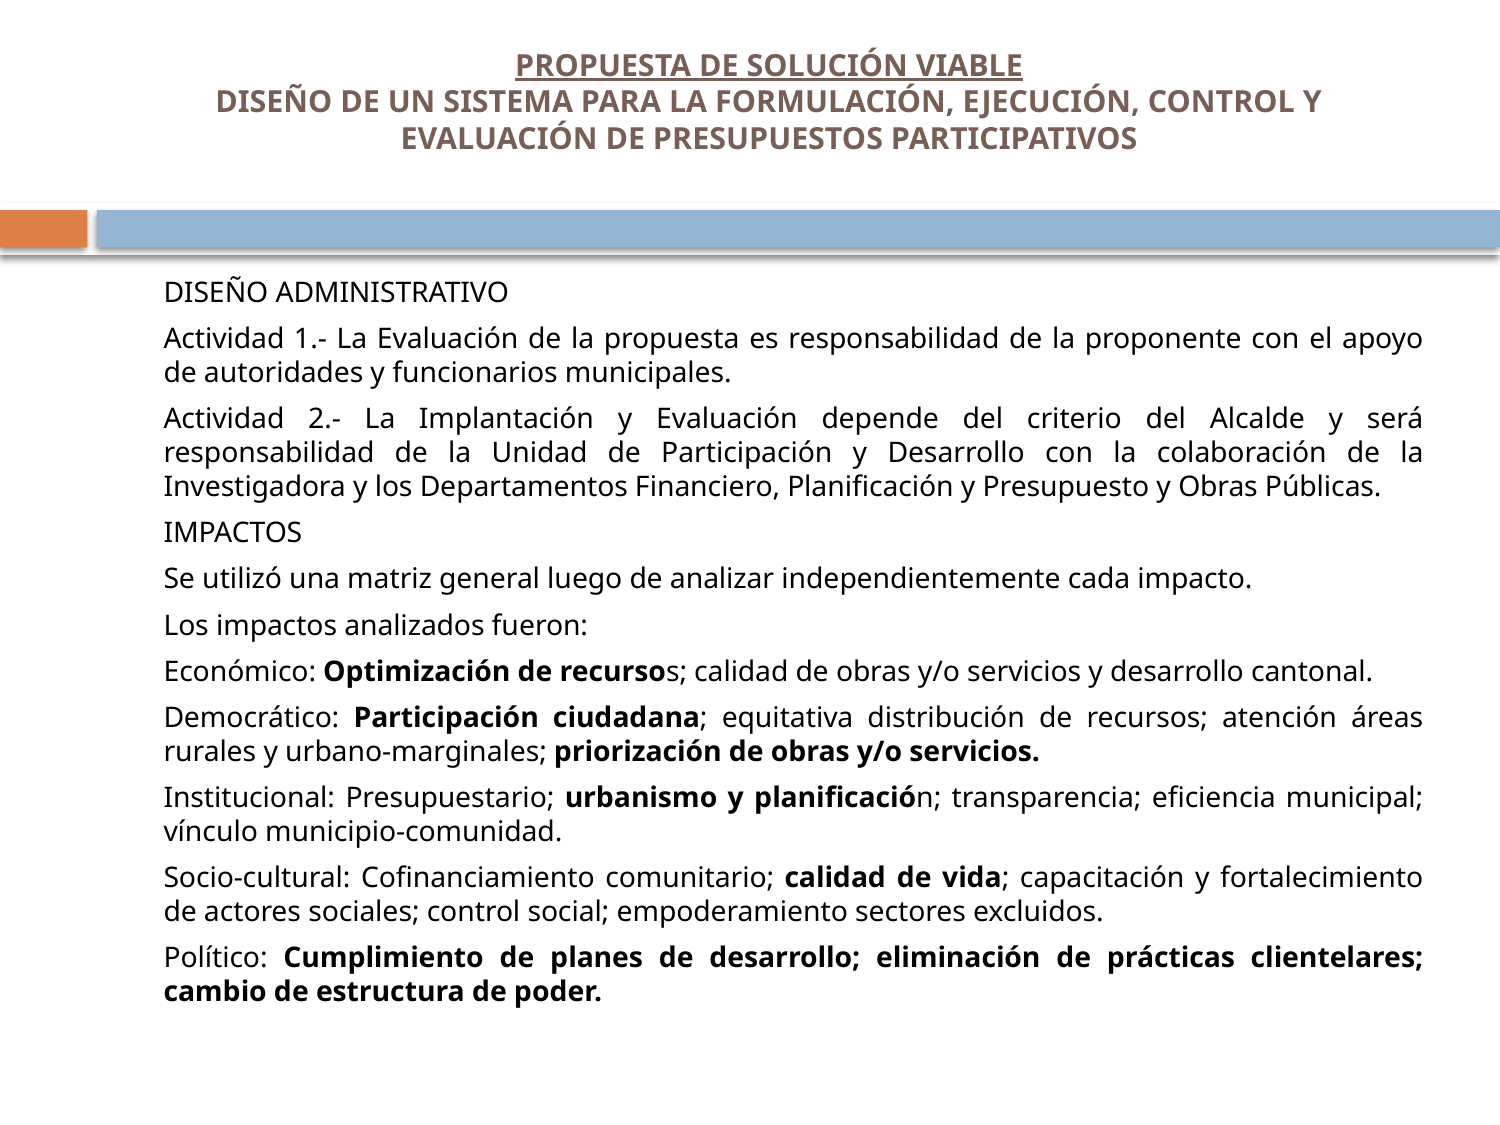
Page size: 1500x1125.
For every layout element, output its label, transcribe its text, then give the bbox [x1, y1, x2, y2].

title PROPUESTA DE SOLUCIÓN VIABLE DISEÑO DE UN SISTEMA PARA LA FORMULACIÓN, EJECUCIÓN, CONTROL Y EVALUACIÓN DE PRESUPUESTOS PARTICIPATIVOS [100, 37, 1438, 200]
list DISEÑO ADMINISTRATIVO Actividad 1.- La Evaluación de la propuesta es responsabilidad de la proponente con el apoyo de autoridades y funcionarios municipales. Actividad 2.- La Implantación y Evaluación depende del criterio del Alcalde y será responsabilidad de la Unidad de Participación y Desarrollo con la colaboración de la Investigadora y los Departamentos Financiero, Planificación y Presupuesto y Obras Públicas. IMPACTOS Se utilizó una matriz general luego de analizar independientemente cada impacto. Los impactos analizados fueron: Económico: Optimización de recursos; calidad de obras y/o servicios y desarrollo cantonal. Democrático: Participación ciudadana; equitativa distribución de recursos; atención áreas rurales y urbano-marginales; priorización de obras y/o servicios. Institucional: Presupuestario; urbanismo y planificación; transparencia; eficiencia municipal; vínculo municipio-comunidad. Socio-cultural: Cofinanciamiento comunitario; calidad de vida; capacitación y fortalecimiento de actores sociales; control social; empoderamiento sectores excluidos. Político: Cumplimiento de planes de desarrollo; eliminación de prácticas clientelares; cambio de estructura de poder. [100, 267, 1438, 1125]
